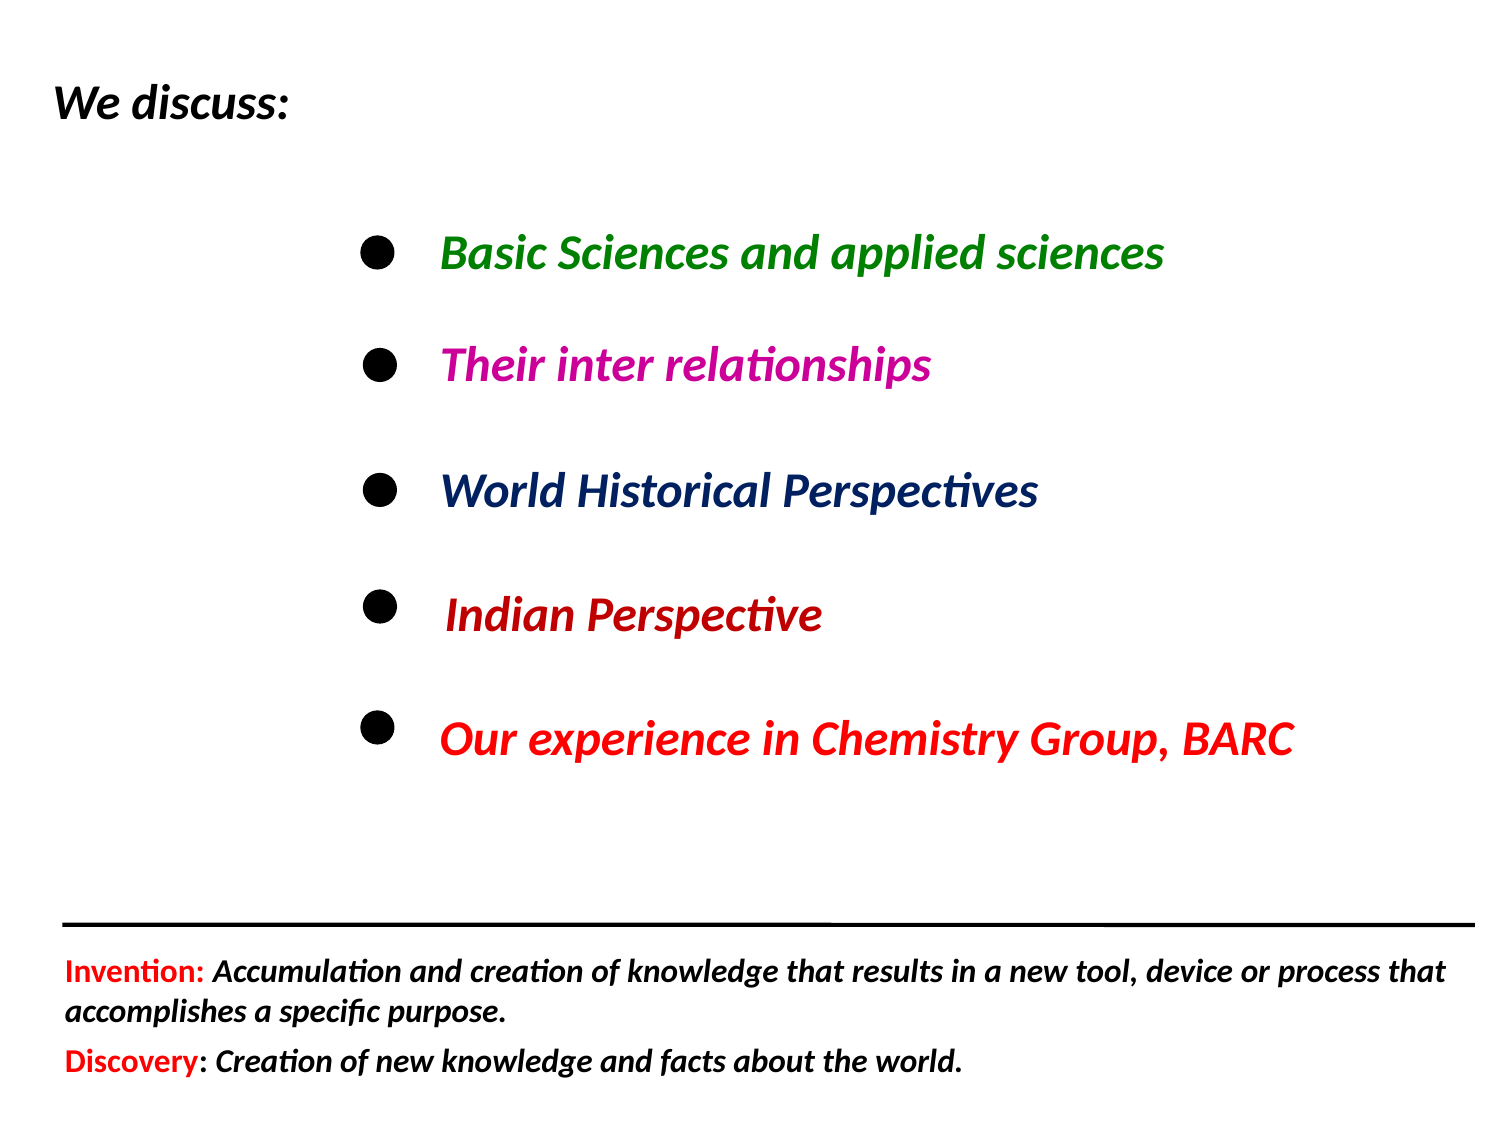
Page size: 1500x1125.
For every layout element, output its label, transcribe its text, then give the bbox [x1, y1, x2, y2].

text_box Our experience in Chemistry Group, BARC [424, 697, 1423, 773]
text_box [362, 589, 398, 624]
text_box World Historical Perspectives [425, 449, 1275, 525]
text_box Indian Perspective [429, 574, 1055, 649]
text_box [360, 710, 395, 745]
text_box Invention: Accumulation and creation of knowledge that results in a new tool, device or process that accomplishes a specific purpose. [49, 941, 1463, 1037]
text_box [362, 347, 397, 383]
text_box [362, 472, 397, 507]
text_box Basic Sciences and applied sciences [424, 212, 1388, 288]
text_box Their inter relationships [425, 324, 1275, 399]
text_box We discuss: [37, 62, 613, 138]
text_box [360, 235, 395, 270]
text_box Discovery: Creation of new knowledge and facts about the world. [50, 1031, 1225, 1087]
